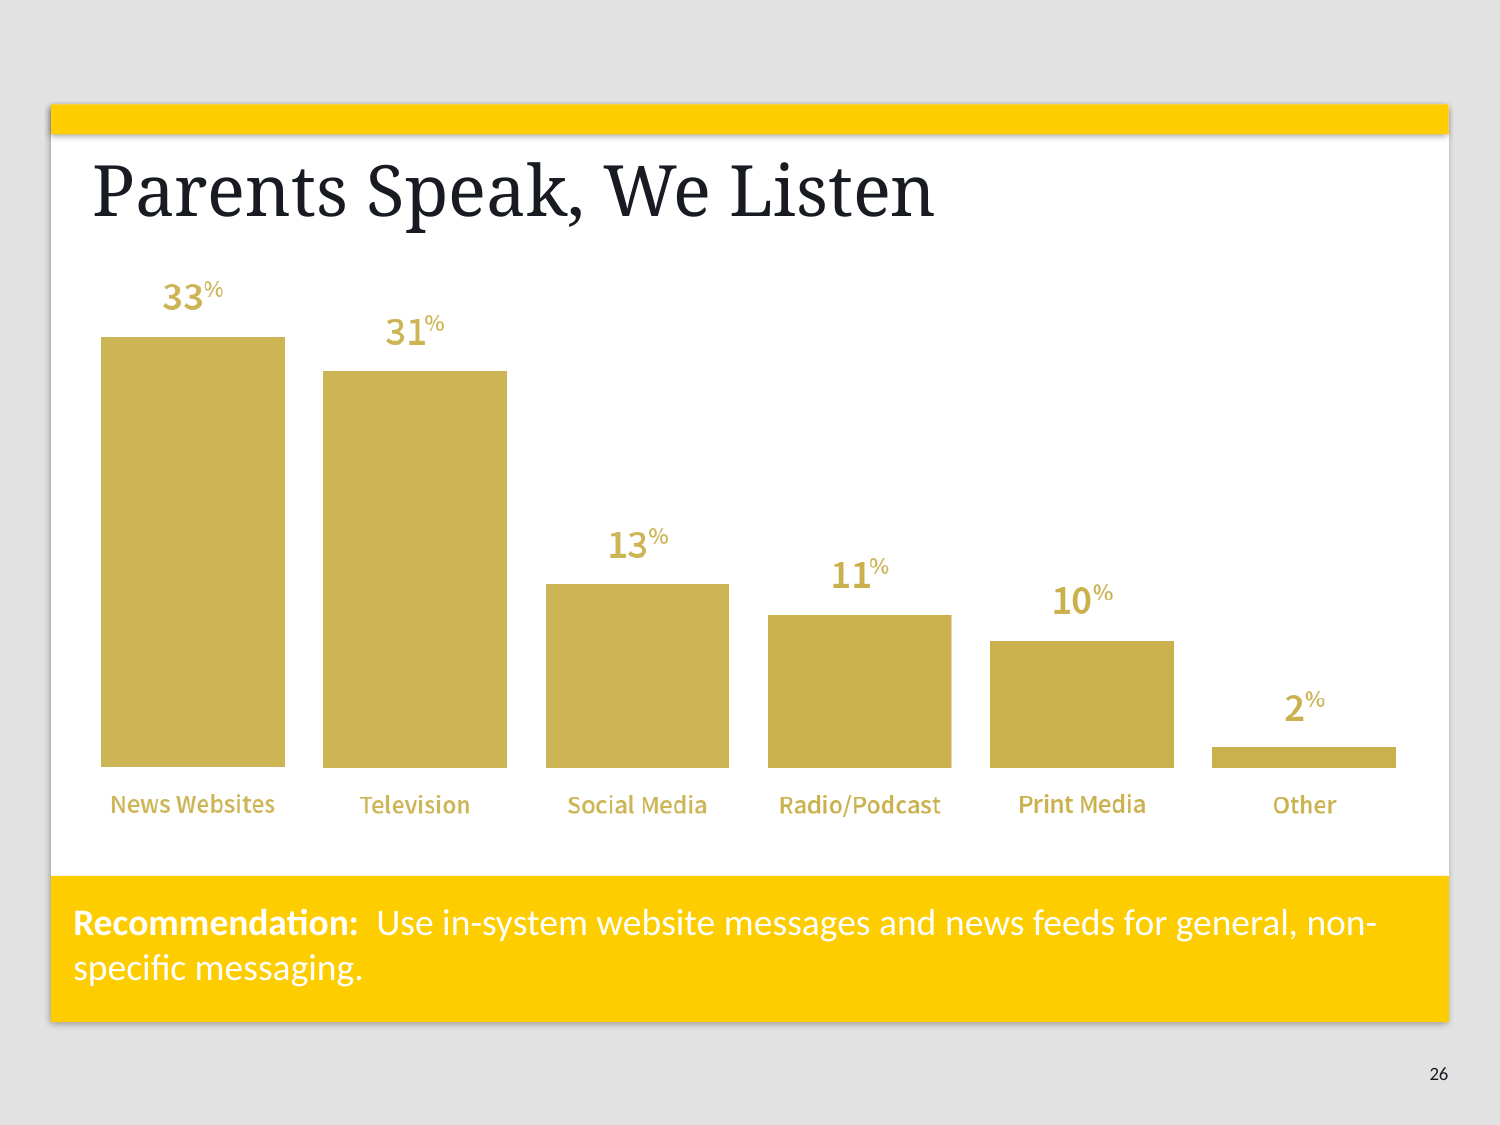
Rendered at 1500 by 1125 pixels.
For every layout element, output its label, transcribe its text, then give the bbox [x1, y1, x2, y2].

picture [91, 269, 1407, 830]
text_box Parents Speak, We Listen [92, 155, 1408, 270]
text_box Recommendation: Use in-system website messages and news feeds for general, non-specific messaging. [50, 875, 1449, 1023]
